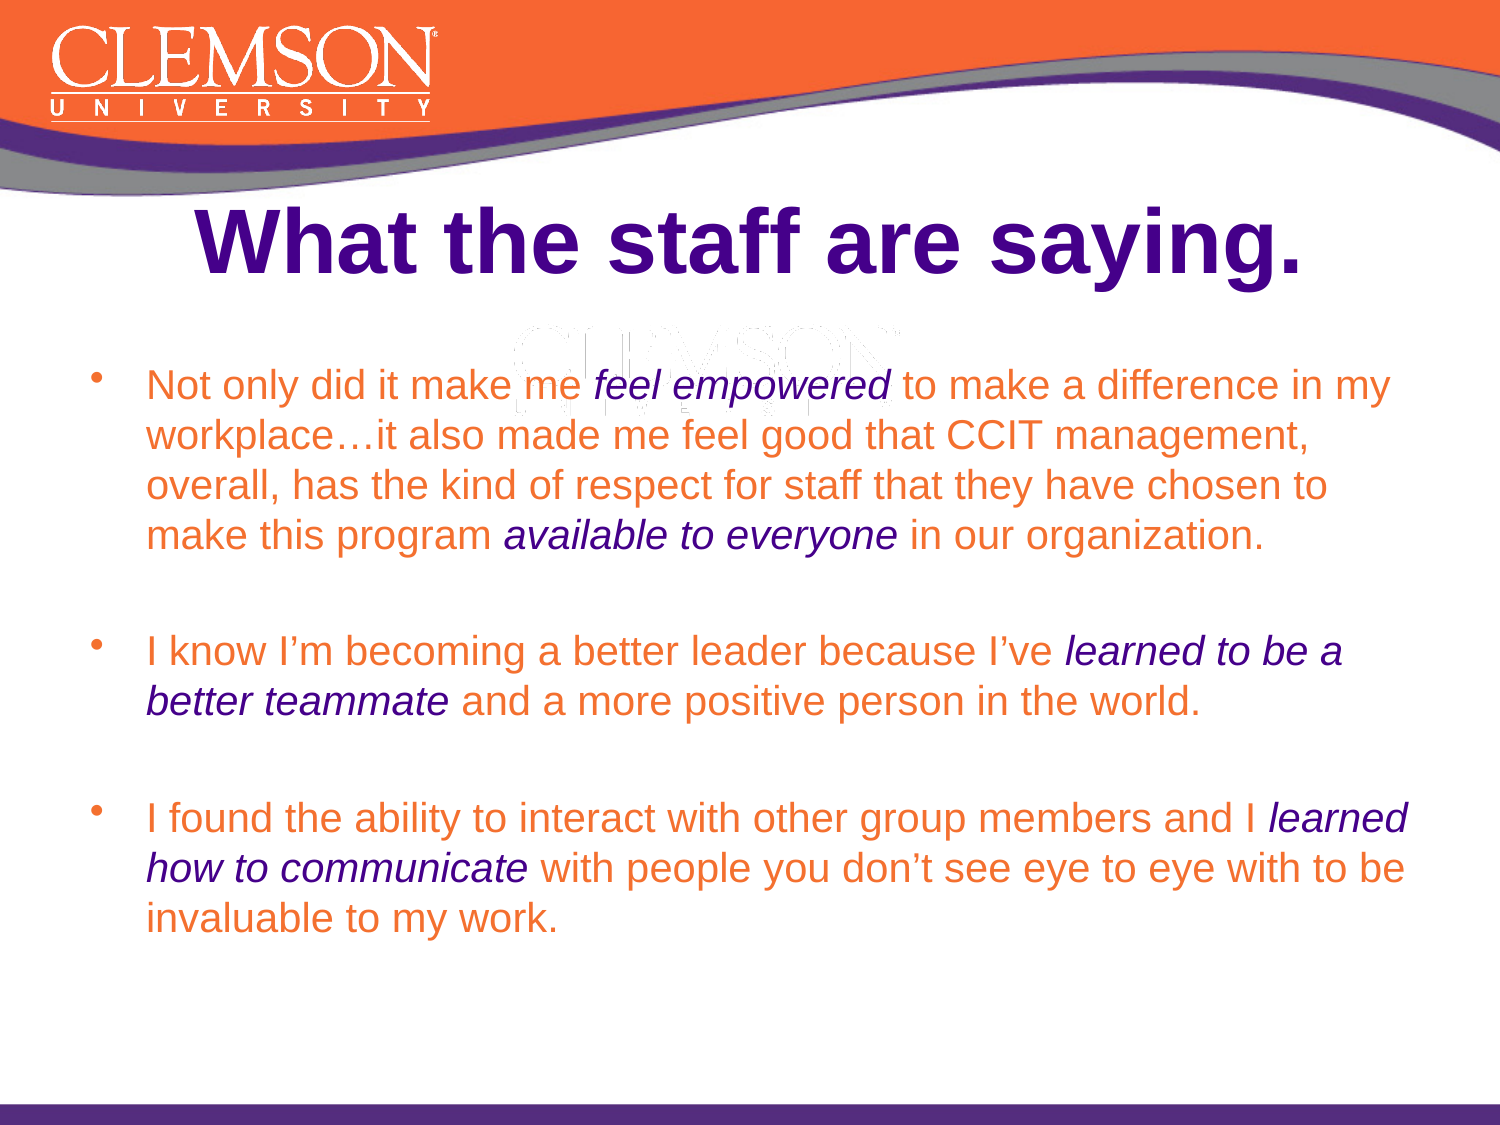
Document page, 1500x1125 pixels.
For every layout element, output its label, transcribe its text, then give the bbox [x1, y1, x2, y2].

picture [0, 0, 1500, 1125]
text_box What the staff are saying. [74, 174, 1425, 233]
text_box Not only did it make me feel empowered to make a difference in my workplace…it also made me feel good that CCIT management, overall, has the kind of respect for staff that they have chosen to make this program available to everyone in our organization. I know I’m becoming a better leader because I’ve learned to be a better teammate and a more positive person in the world. I found the ability to interact with other group members and I learned how to communicate with people you don’t see eye to eye with to be invaluable to my work. [75, 350, 1425, 1075]
